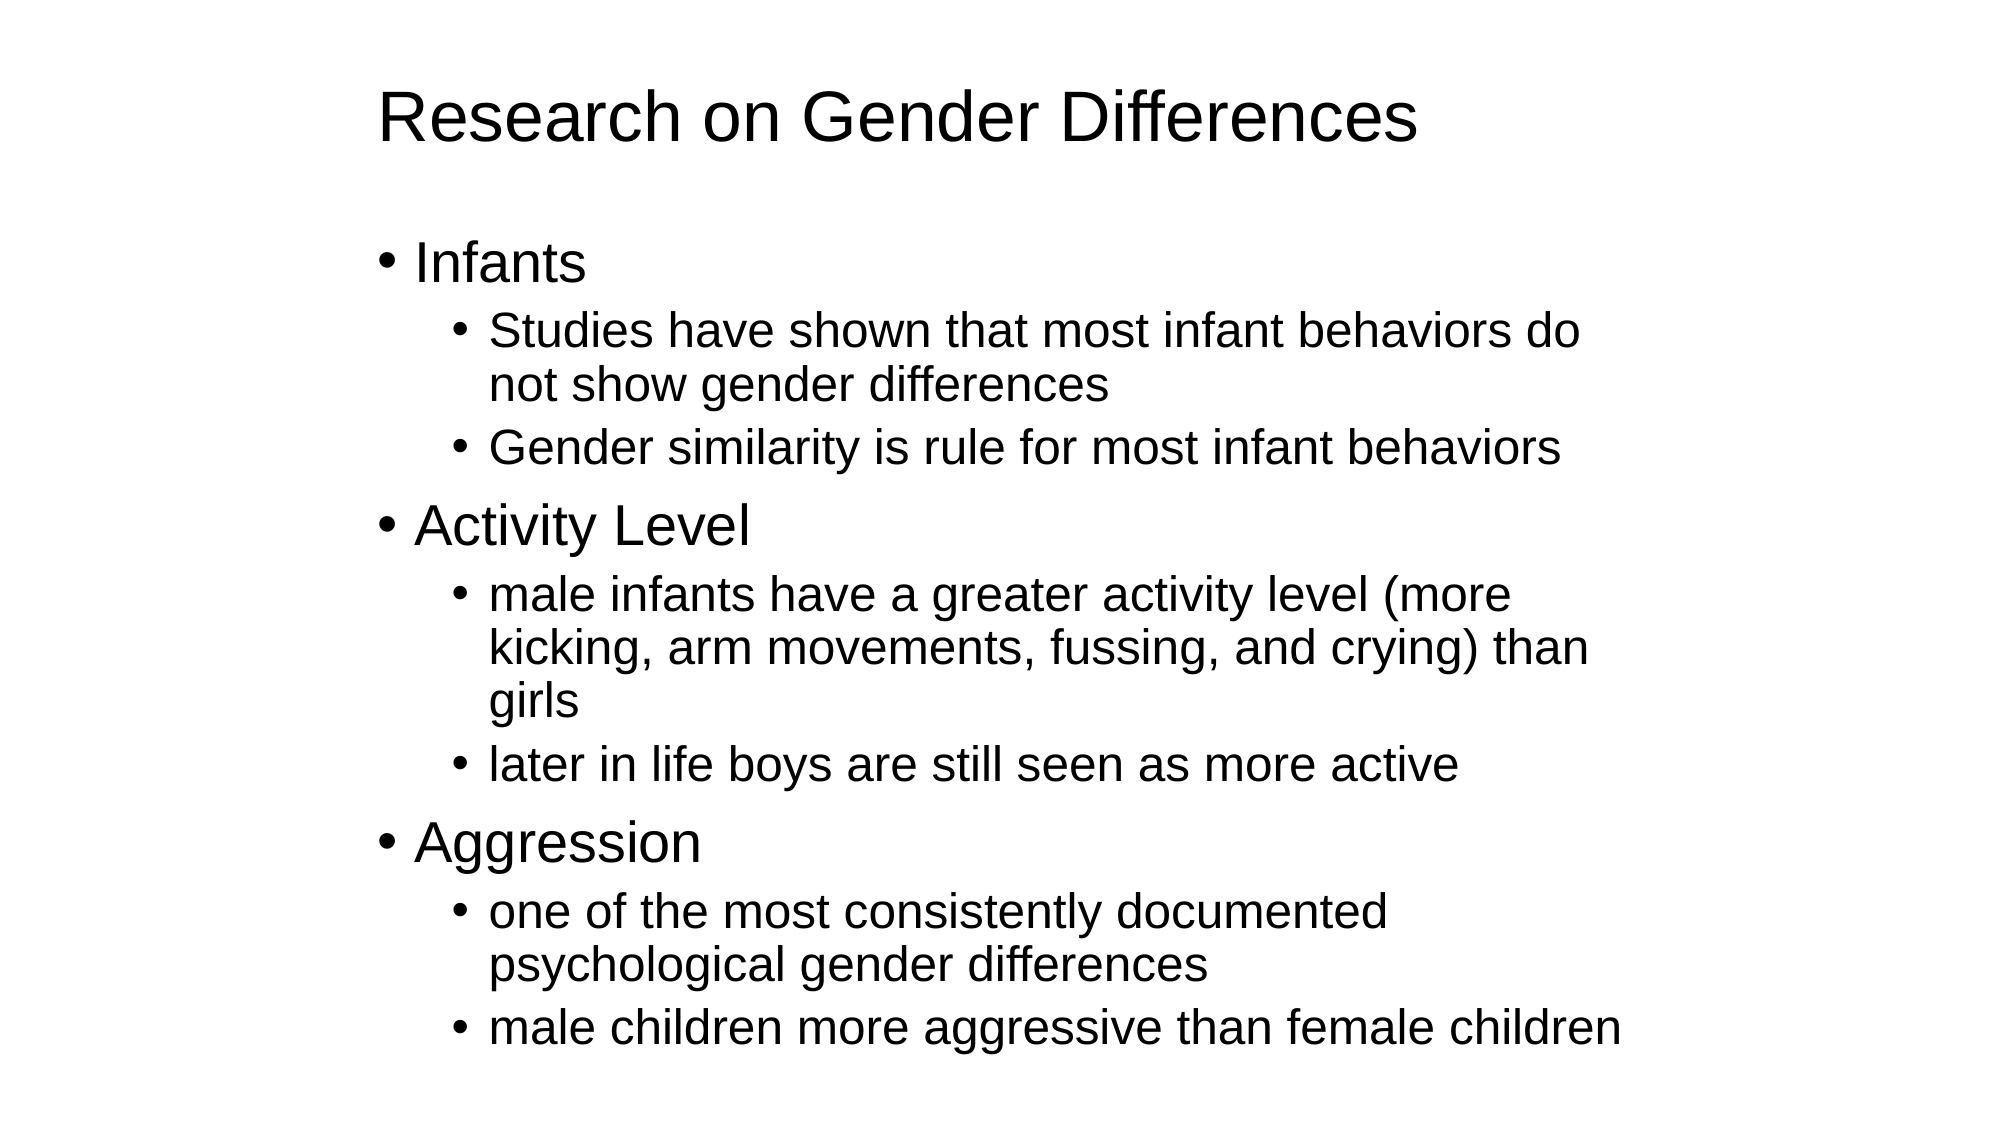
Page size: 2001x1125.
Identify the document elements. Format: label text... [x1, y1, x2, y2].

list Infants Studies have shown that most infant behaviors do not show gender differences Gender similarity is rule for most infant behaviors Activity Level male infants have a greater activity level (more kicking, arm movements, fussing, and crying) than girls later in life boys are still seen as more active Aggression one of the most consistently documented psychological gender differences male children more aggressive than female children [362, 224, 1638, 1075]
title Research on Gender Differences [362, 50, 1638, 188]
